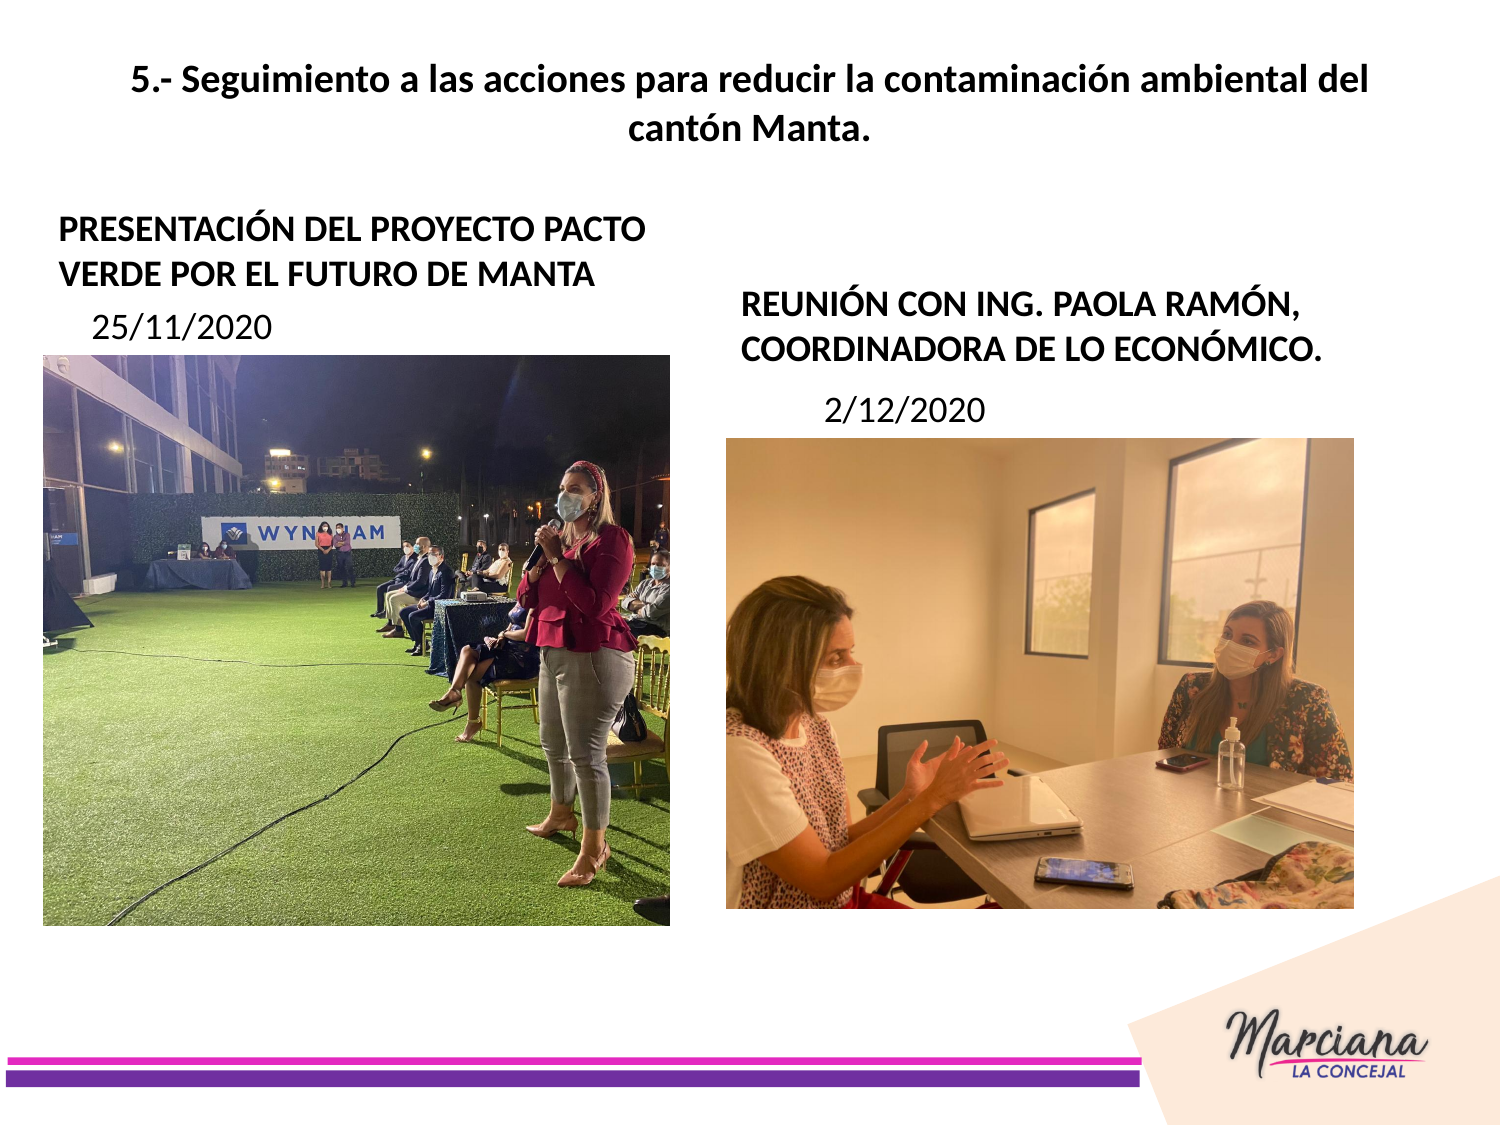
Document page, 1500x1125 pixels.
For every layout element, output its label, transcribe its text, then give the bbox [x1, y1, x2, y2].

text_box PRESENTACIÓN DEL PROYECTO PACTO VERDE POR EL FUTURO DE MANTA [43, 196, 706, 302]
picture [1221, 1005, 1432, 1082]
picture [726, 437, 1354, 909]
text_box 2/12/2020 [809, 377, 1105, 436]
text_box [6, 1055, 1144, 1067]
title 5.- Seguimiento a las acciones para reducir la contaminación ambiental del cantón Manta. [75, 45, 1425, 233]
text_box [4, 1068, 1142, 1089]
picture [43, 355, 671, 926]
text_box REUNIÓN CON ING. PAOLA RAMÓN, COORDINADORA DE LO ECONÓMICO. [726, 272, 1413, 377]
text_box 25/11/2020 [76, 294, 299, 353]
text_box [1125, 873, 1500, 1125]
